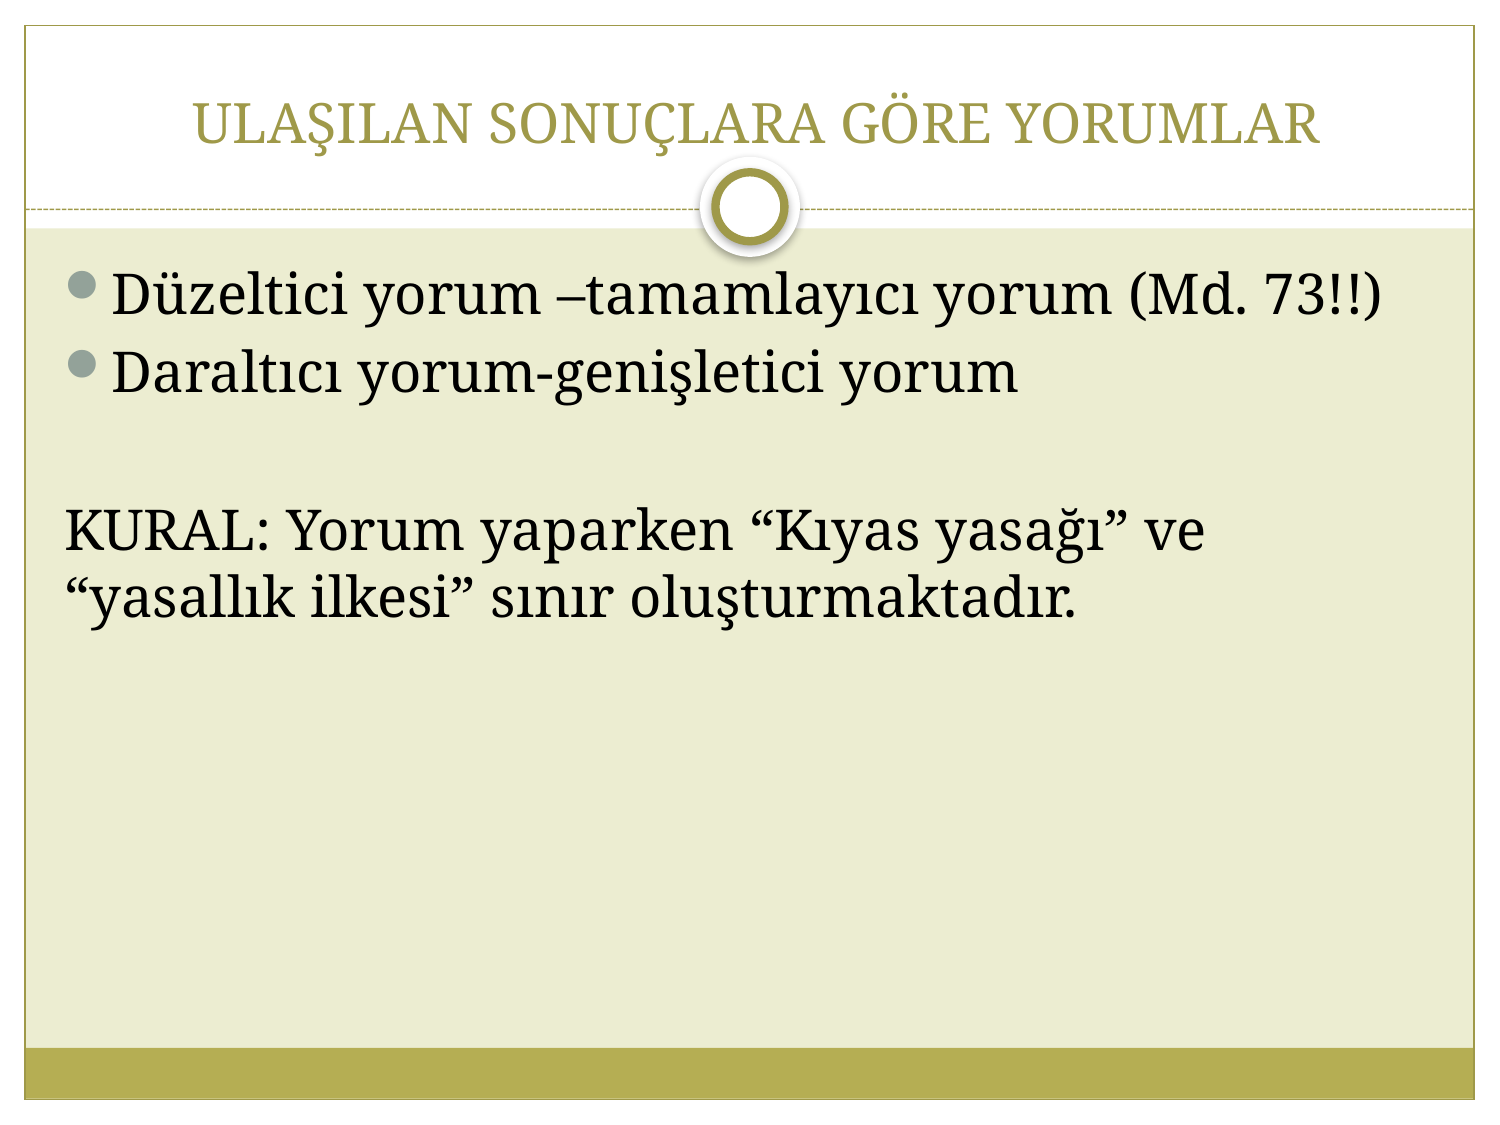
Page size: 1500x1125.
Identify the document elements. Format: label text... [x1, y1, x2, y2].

title ULAŞILAN SONUÇLARA GÖRE YORUMLAR [49, 37, 1450, 162]
list Düzeltici yorum –tamamlayıcı yorum (Md. 73!!) Daraltıcı yorum-genişletici yorum KURAL: Yorum yaparken “Kıyas yasağı” ve “yasallık ilkesi” sınır oluşturmaktadır. [49, 250, 1445, 1001]
